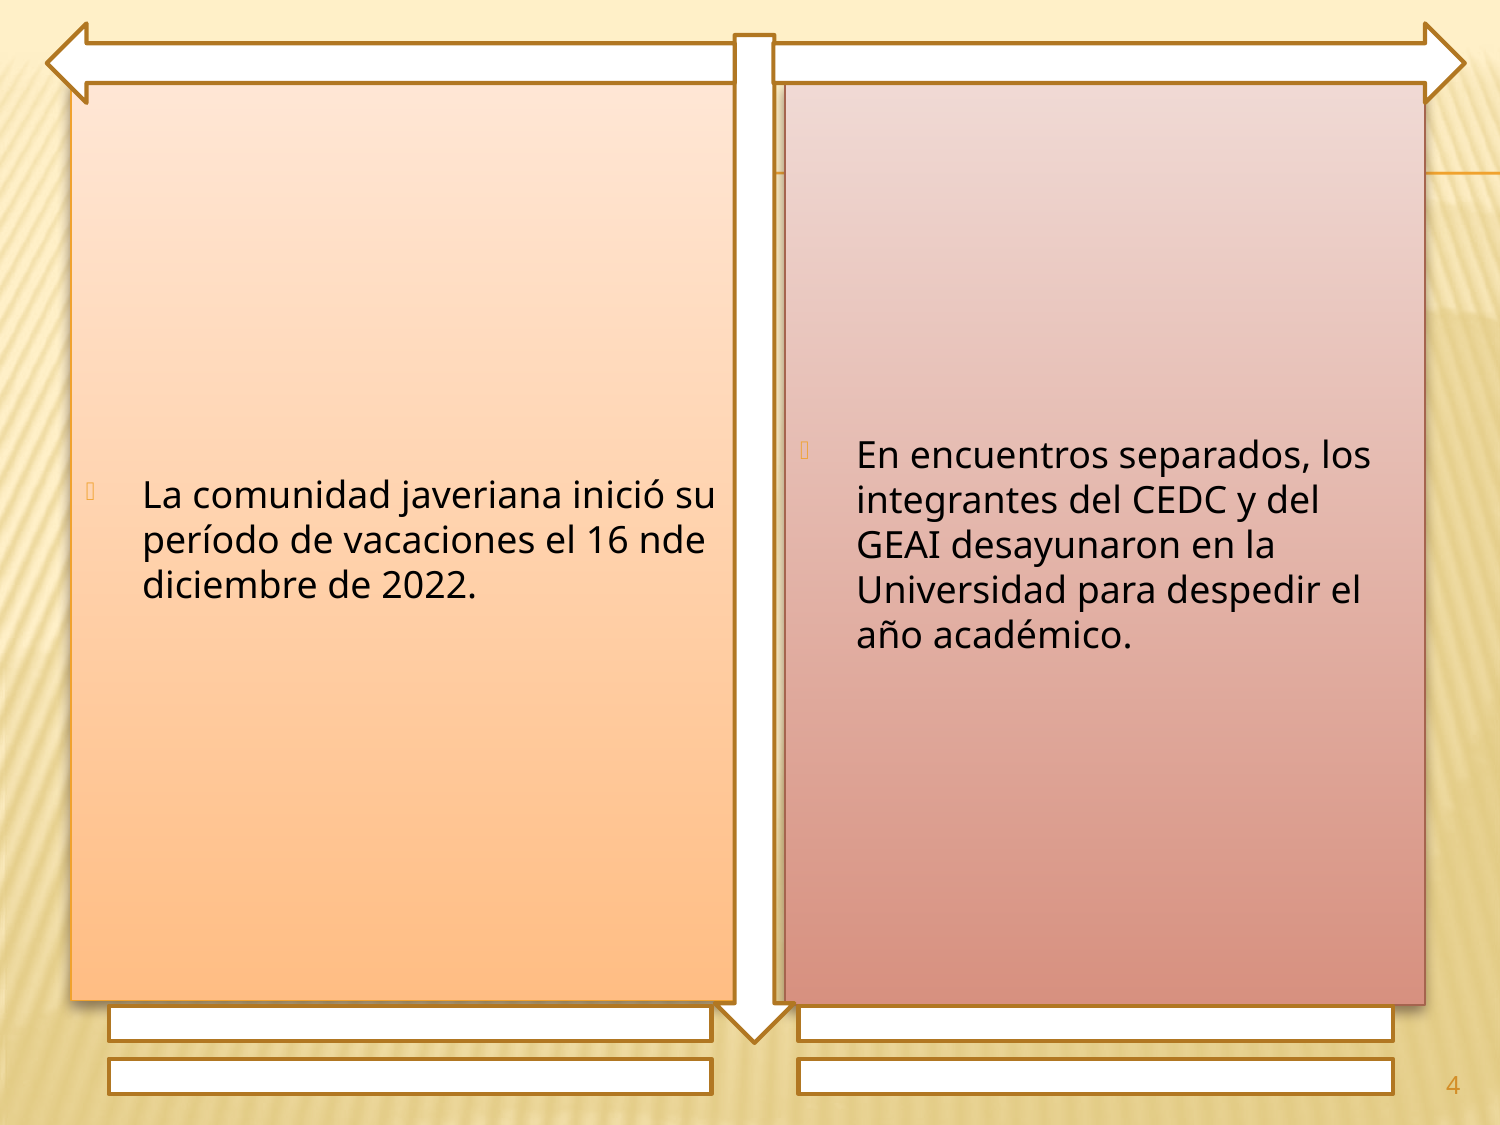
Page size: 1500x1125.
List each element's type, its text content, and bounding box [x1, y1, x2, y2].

text_box [796, 1057, 1395, 1096]
text_box [796, 1004, 1395, 1043]
text_box [712, 32, 797, 1046]
text_box [44, 21, 737, 105]
slide_number 4 [1350, 1062, 1475, 1103]
text_box [771, 21, 1467, 105]
text_box [107, 1004, 714, 1043]
list En encuentros separados, los integrantes del CEDC y del GEAI desayunaron en la Universidad para despedir el año académico. [784, 86, 1426, 1006]
list La comunidad javeriana inició su período de vacaciones el 16 nde diciembre de 2022. [70, 86, 732, 1001]
text_box [107, 1057, 714, 1096]
